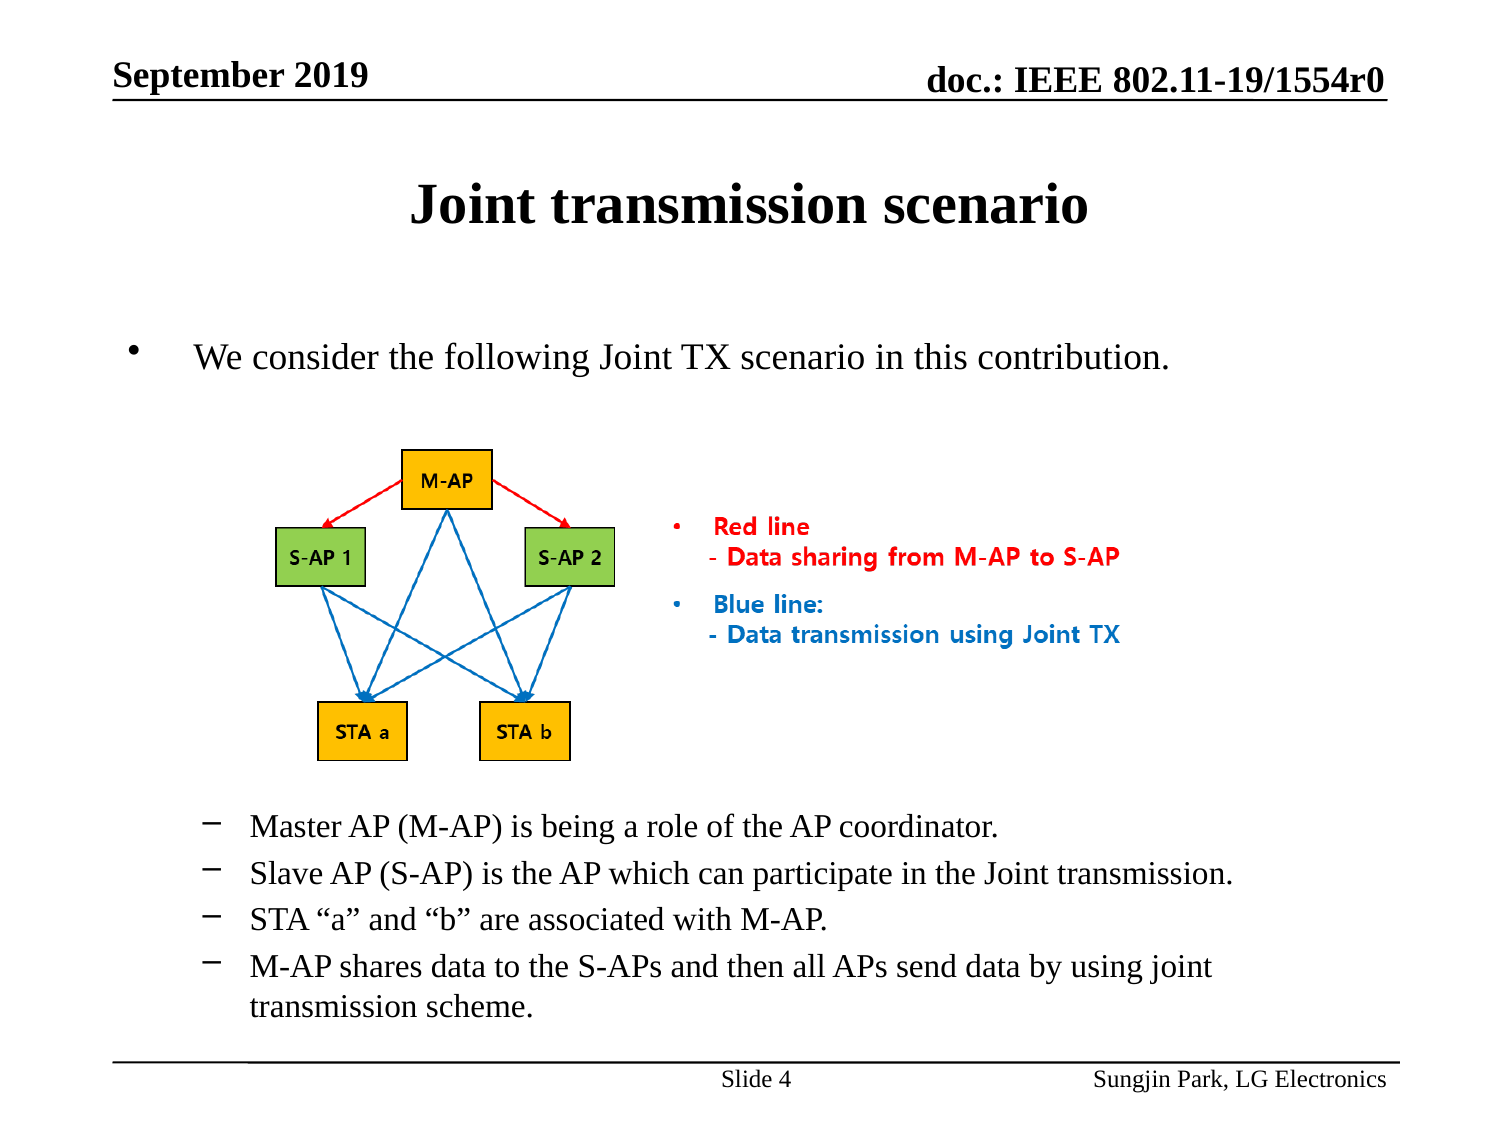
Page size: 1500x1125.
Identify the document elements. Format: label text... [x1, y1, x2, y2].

slide_number Slide 4 [712, 1061, 800, 1093]
title Joint transmission scenario [112, 112, 1388, 288]
picture [275, 449, 1150, 761]
list We consider the following Joint TX scenario in this contribution. Master AP (M-AP) is being a role of the AP coordinator. Slave AP (S-AP) is the AP which can participate in the Joint transmission. STA “a” and “b” are associated with M-AP. M-AP shares data to the S-APs and then all APs send data by using joint transmission scheme. [112, 324, 1388, 1063]
